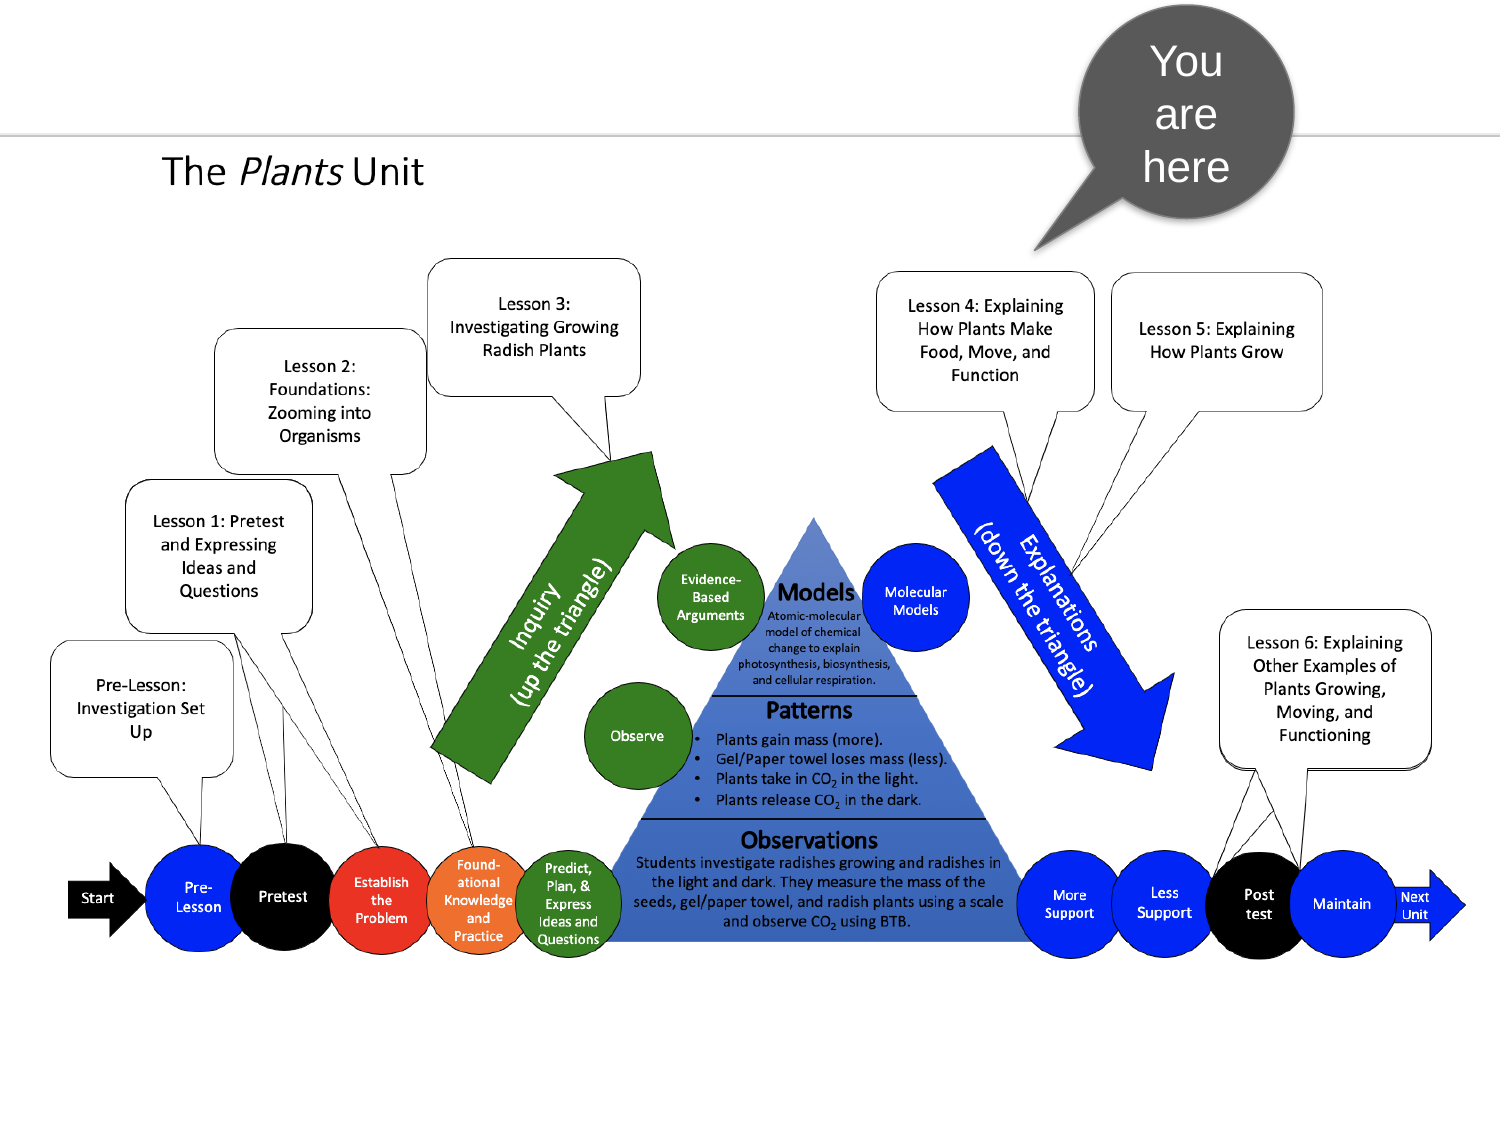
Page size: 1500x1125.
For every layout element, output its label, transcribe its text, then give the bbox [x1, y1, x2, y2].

picture [0, 133, 1500, 992]
text_box You are here [1078, 5, 1294, 131]
